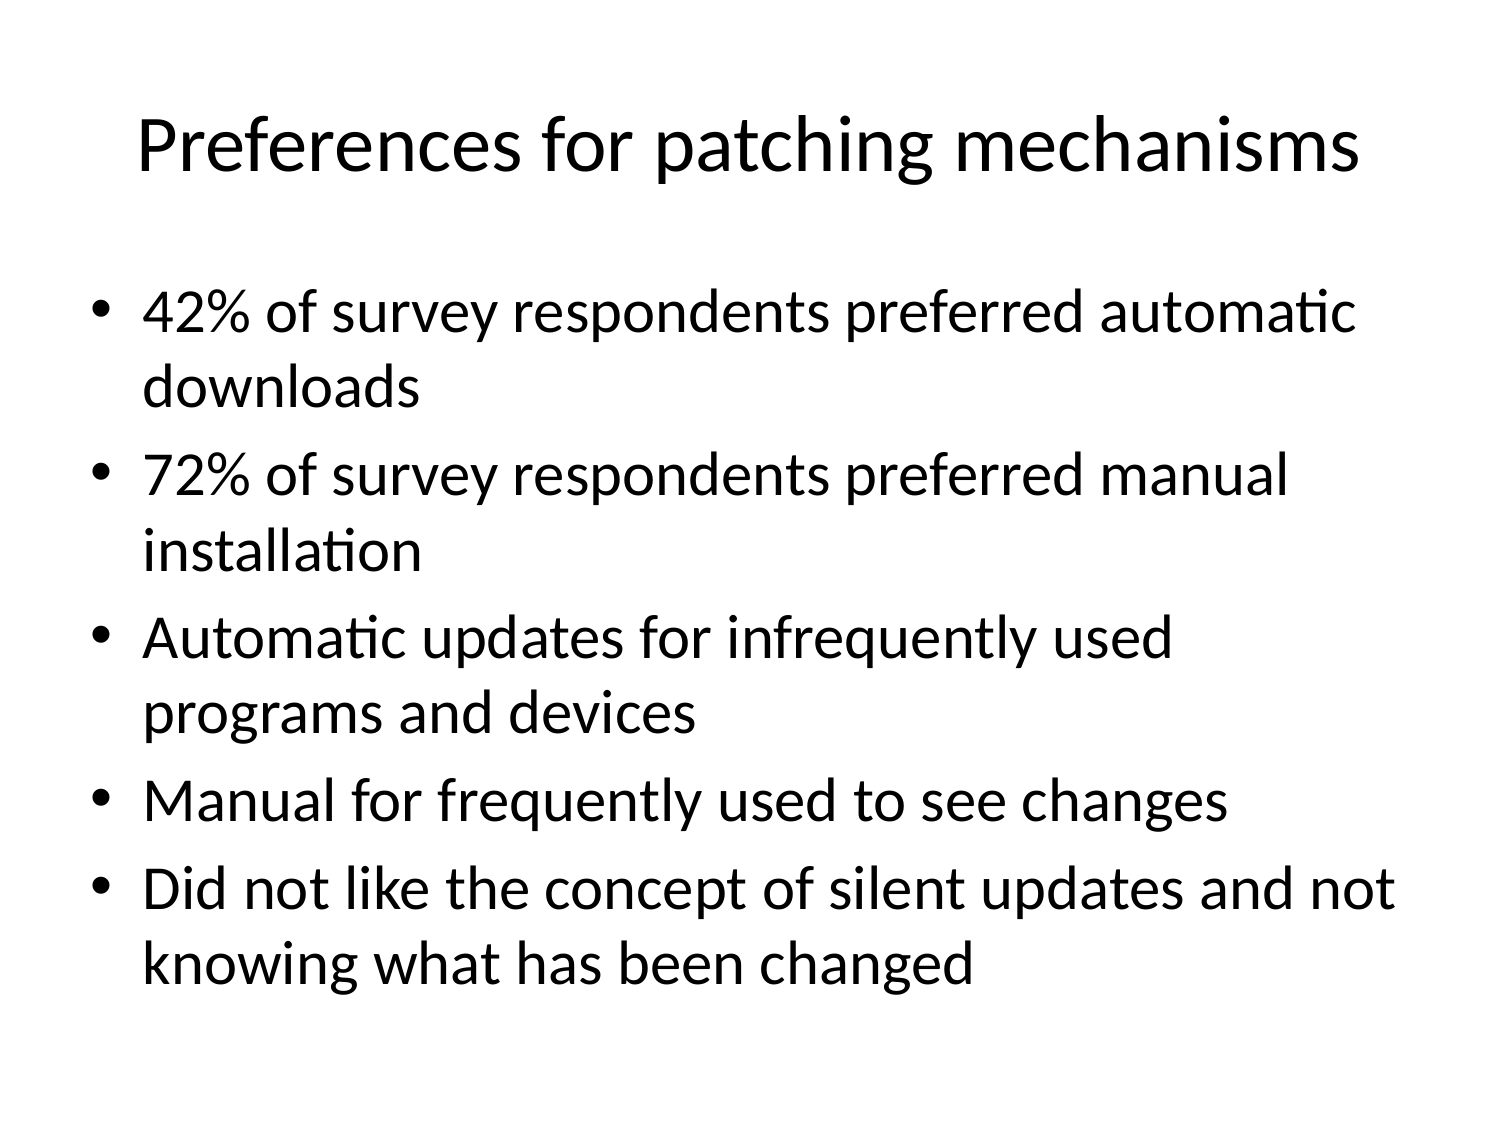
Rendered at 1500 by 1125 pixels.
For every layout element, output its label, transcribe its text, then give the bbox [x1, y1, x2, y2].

list 42% of survey respondents preferred automatic downloads 72% of survey respondents preferred manual installation Automatic updates for infrequently used programs and devices Manual for frequently used to see changes Did not like the concept of silent updates and not knowing what has been changed [75, 262, 1425, 1005]
title Preferences for patching mechanisms [75, 45, 1425, 233]
